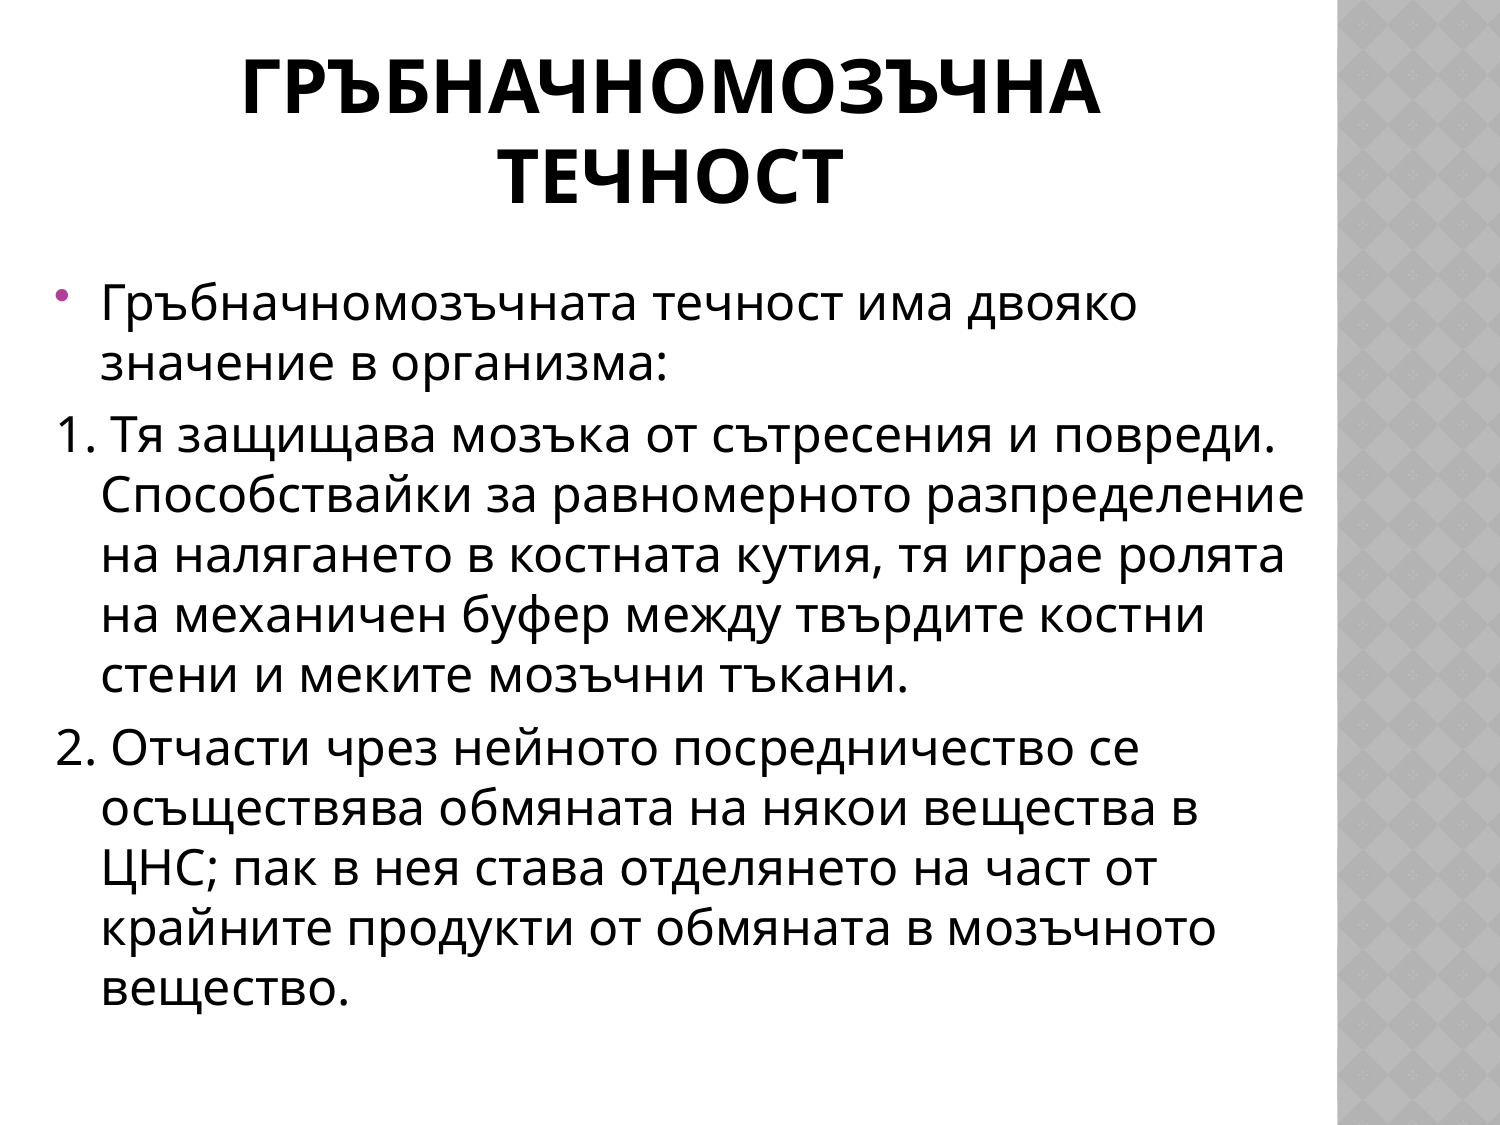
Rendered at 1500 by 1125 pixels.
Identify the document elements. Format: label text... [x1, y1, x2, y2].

title Гръбначномозъчна течност [76, 30, 1265, 219]
list Гръбначномозъчната течност има двояко значение в организма: 1. Тя защищава мозъка от сътресения и повреди. Способствайки за равномерното разпределение на налягането в костната кутия, тя играе ролята на механичен буфер между твърдите костни стени и меките мозъчни тъкани. 2. Отчасти чрез нейното посредничество се осъществява обмяната на някои вещества в ЦНС; пак в нея става отделянето на част от крайните продукти от обмяната в мозъчното вещество. [41, 262, 1329, 1006]
